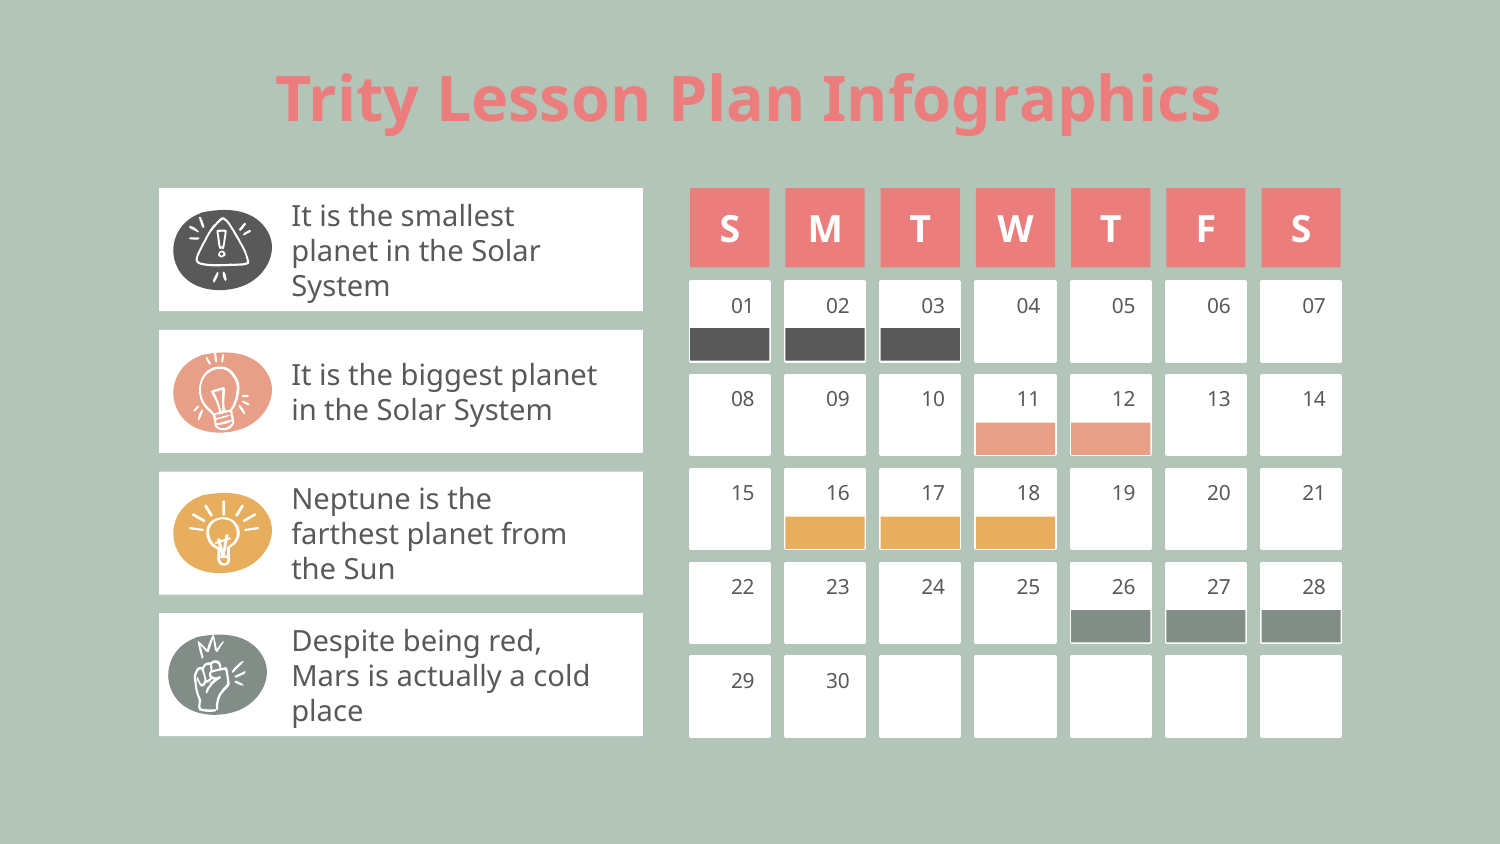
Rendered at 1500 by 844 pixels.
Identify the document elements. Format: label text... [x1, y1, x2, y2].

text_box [158, 471, 644, 595]
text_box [158, 329, 644, 454]
title Trity Lesson Plan Infographics [75, 43, 1424, 138]
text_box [690, 187, 1341, 737]
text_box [158, 612, 644, 737]
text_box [158, 187, 644, 312]
